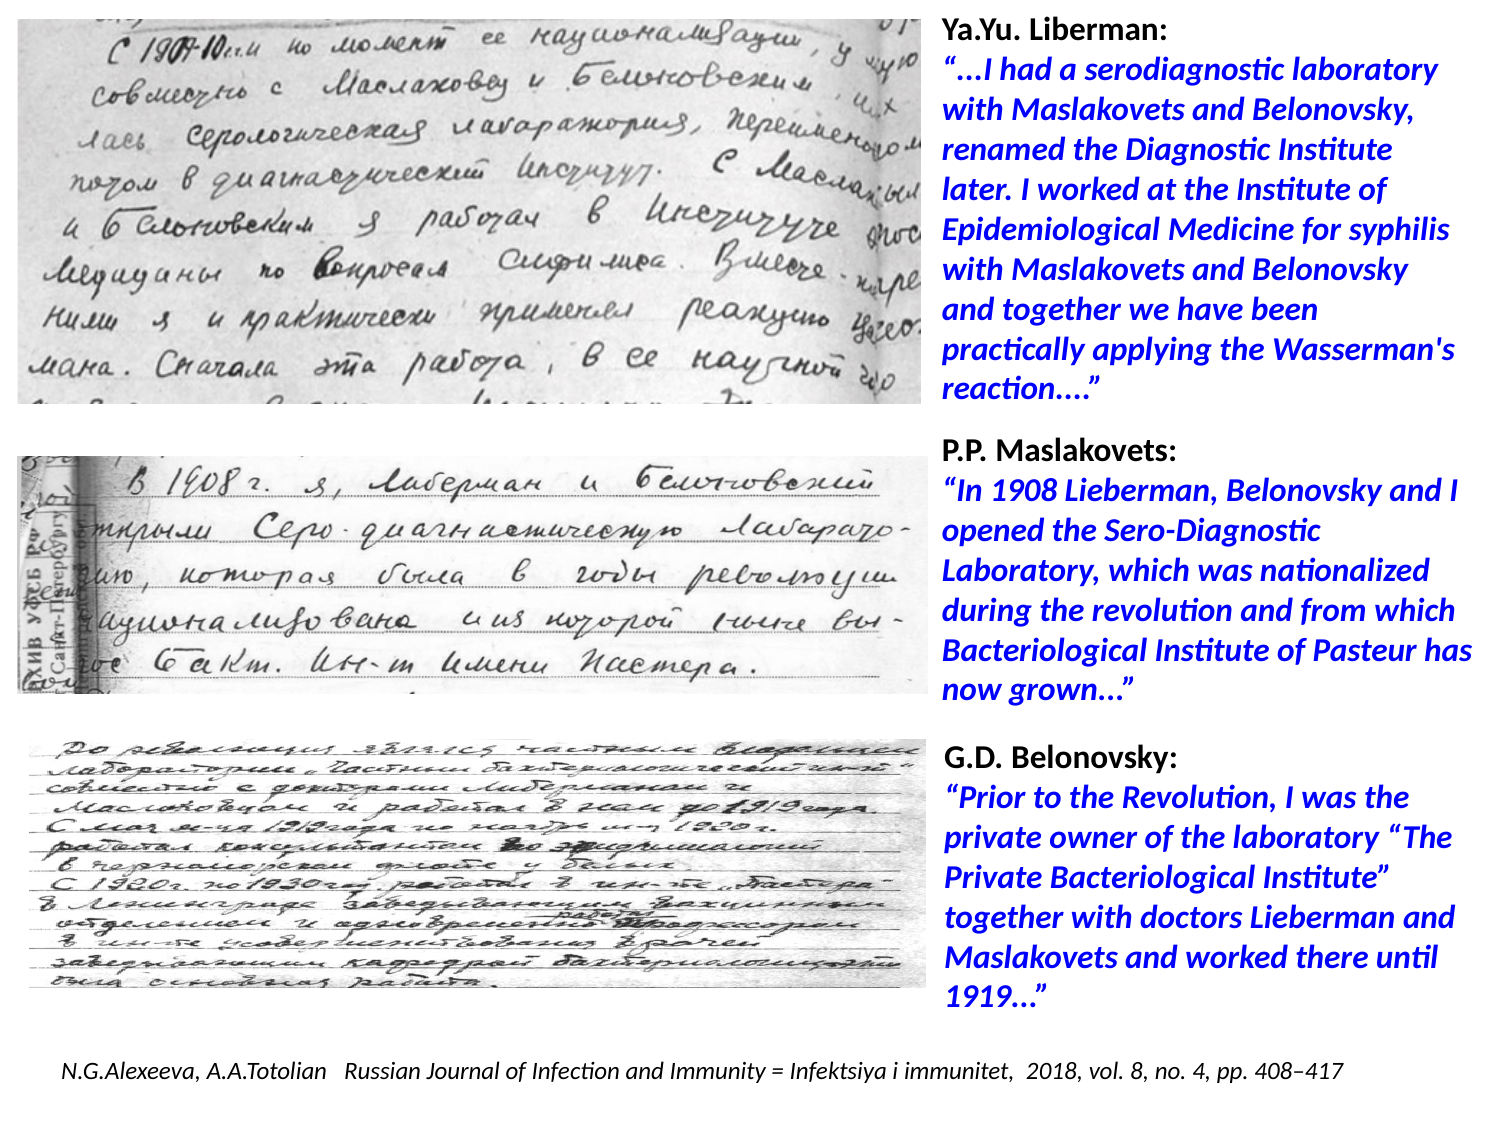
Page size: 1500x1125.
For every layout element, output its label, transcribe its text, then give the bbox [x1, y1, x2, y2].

text_box N.G.Alexeeva, A.A.Totolian Russian Journal of Infection and Immunity = Infektsiya i immunitet, 2018, vol. 8, no. 4, pp. 408–417 [46, 1046, 1424, 1092]
picture [17, 18, 927, 405]
text_box G.D. Belonovsky: “Prior to the Revolution, I was the private owner of the laboratory “The Private Bacteriological Institute” together with doctors Lieberman and Maslakovets and worked there until 1919...” [929, 727, 1500, 1022]
picture [29, 739, 927, 988]
picture [17, 455, 928, 694]
text_box Ya.Yu. Liberman: “...I had a serodiagnostic laboratory with Maslakovets and Belonovsky, renamed the Diagnostic Institute later. I worked at the Institute of Epidemiological Medicine for syphilis with Maslakovets and Belonovsky and together we have been practically applying the Wasserman's reaction....” [927, 0, 1477, 414]
text_box P.P. Maslakovets: “In 1908 Lieberman, Belonovsky and I opened the Sero-Diagnostic Laboratory, which was nationalized during the revolution and from which Bacteriological Institute of Pasteur has now grown...” [927, 420, 1500, 715]
